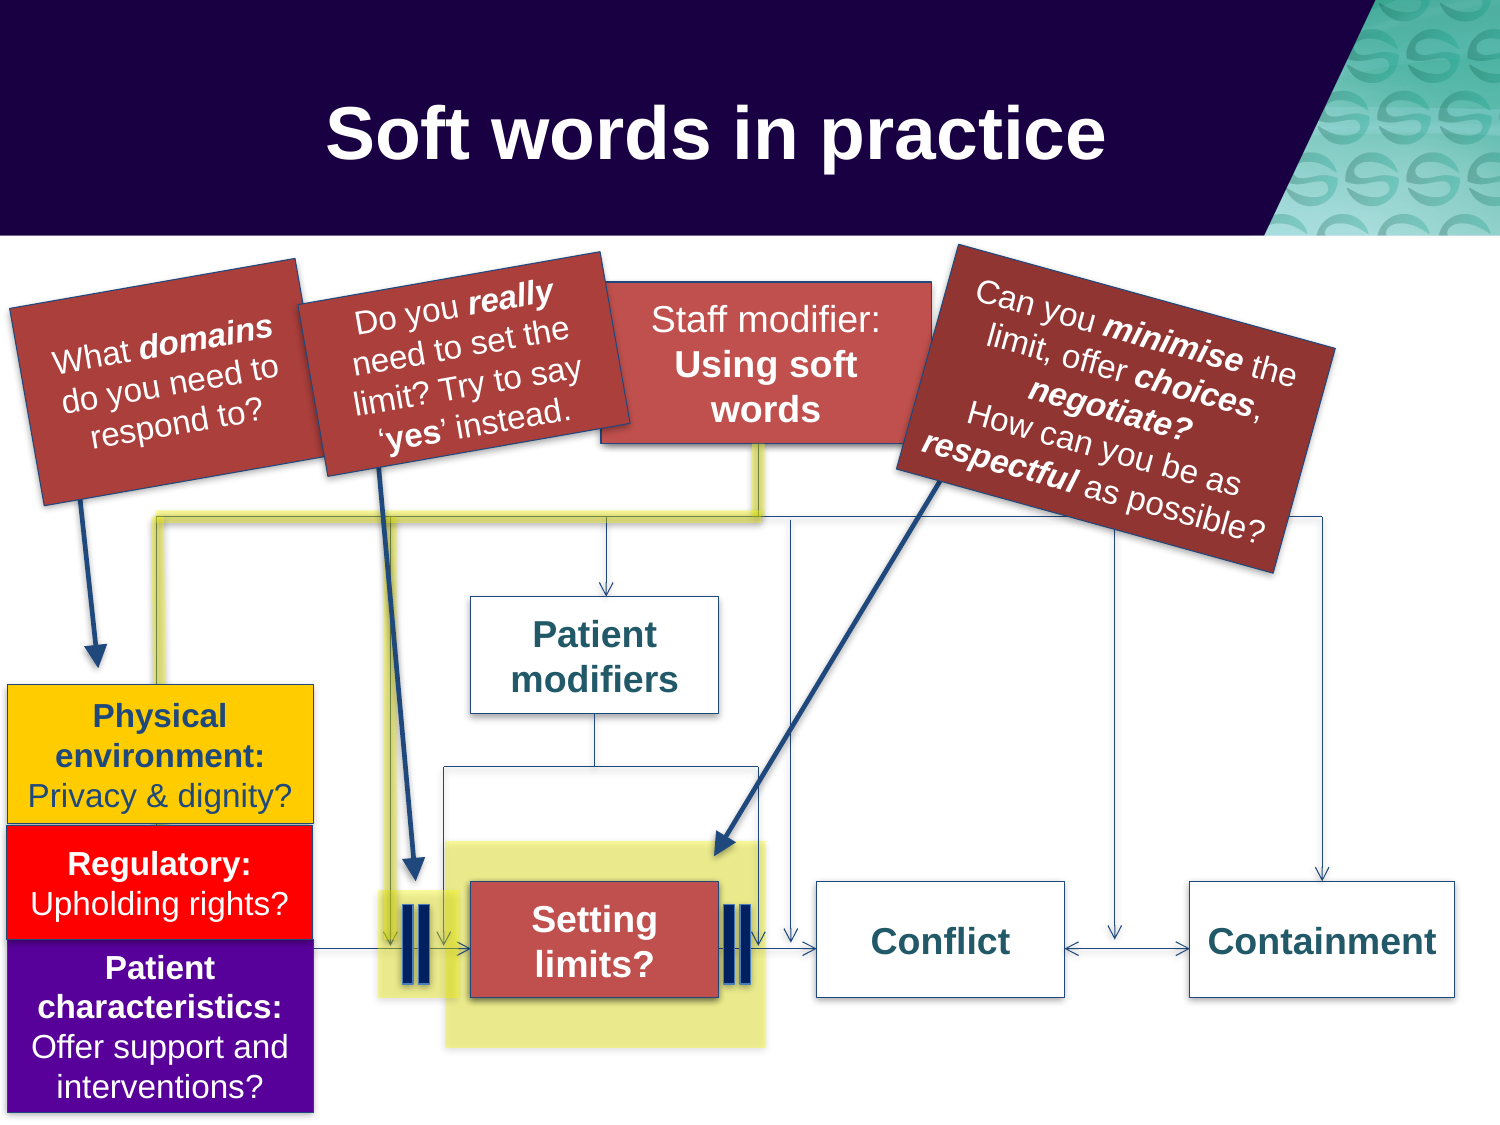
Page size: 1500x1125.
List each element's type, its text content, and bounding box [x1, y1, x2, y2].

text_box Conflict [816, 880, 1065, 999]
text_box Soft words in practice [55, 76, 1378, 182]
text_box [739, 957, 751, 985]
text_box [723, 957, 735, 985]
text_box [739, 904, 751, 947]
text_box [713, 291, 1312, 857]
picture [0, 0, 1500, 1125]
text_box Containment [1189, 880, 1455, 999]
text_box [377, 896, 459, 999]
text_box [6, 281, 315, 1113]
text_box [723, 904, 735, 947]
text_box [619, 281, 932, 888]
text_box [445, 958, 767, 1049]
text_box [725, 896, 752, 903]
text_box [310, 276, 618, 882]
text_box Setting limits? [470, 896, 720, 999]
